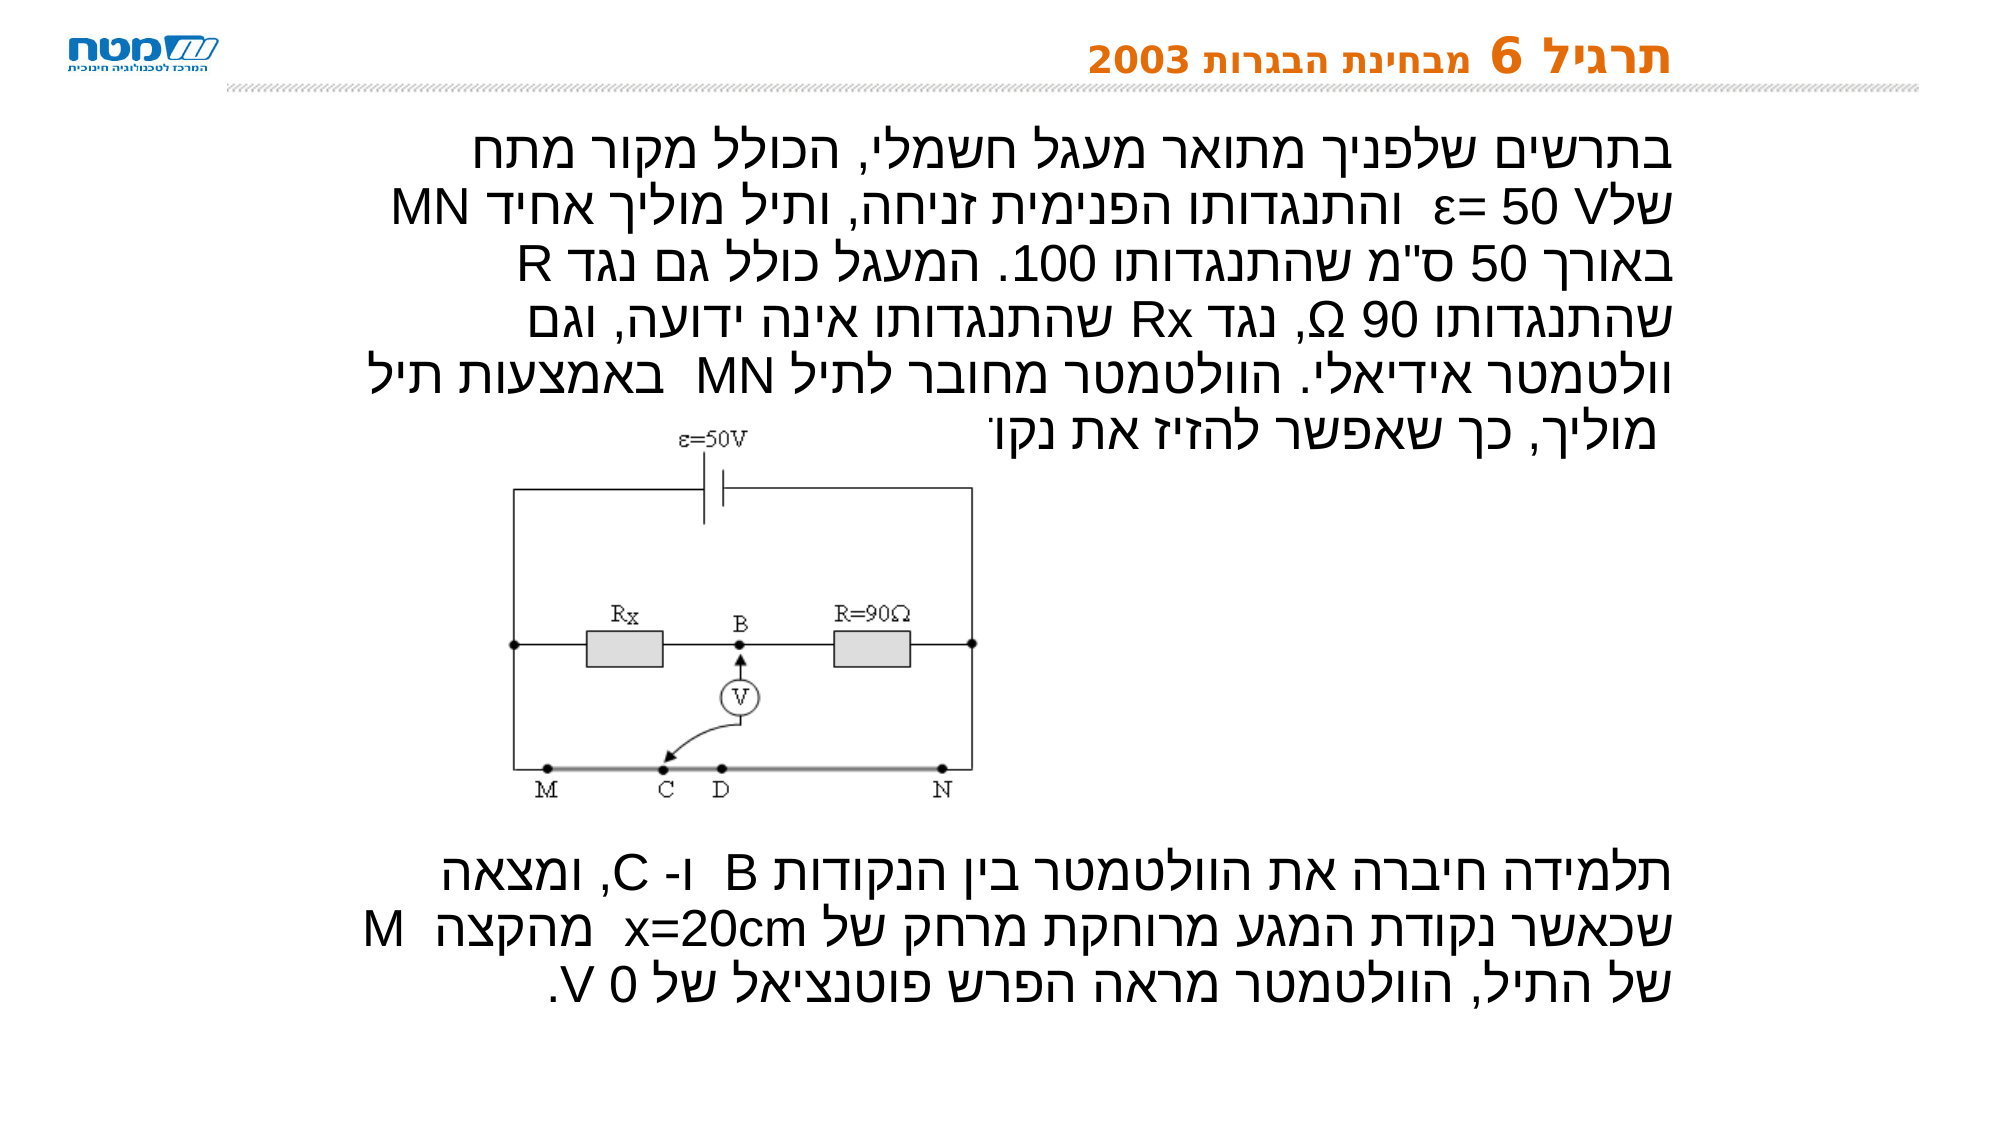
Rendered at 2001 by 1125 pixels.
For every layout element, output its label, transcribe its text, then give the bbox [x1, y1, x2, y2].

title תרגיל 6 מבחינת הבגרות 2003 [428, 15, 1689, 75]
picture [55, 30, 220, 79]
picture [227, 81, 1919, 97]
list בתרשים שלפניך מתואר מעגל חשמלי, הכולל מקור מתח שלε= 50 V והתנגדותו הפנימית זניחה, ותיל מוליך אחיד MN באורך 50 ס"מ שהתנגדותו 100. המעגל כולל גם נגד R שהתנגדותו 90 Ω, נגד Rx שהתנגדותו אינה ידועה, וגם וולטמטר אידיאלי. הוולטמטר מחובר לתיל MN באמצעות תיל מוליך, כך שאפשר להזיז את נקודת המגע ביניהם. תלמידה חיברה את הוולטמטר בין הנקודות B ו- C, ומצאה שכאשר נקודת המגע מרוחקת מרחק של x=20cm מהקצה M של התיל, הוולטמטר מראה הפרש פוטנציאל של 0 V. [338, 116, 1690, 866]
picture [488, 404, 989, 823]
